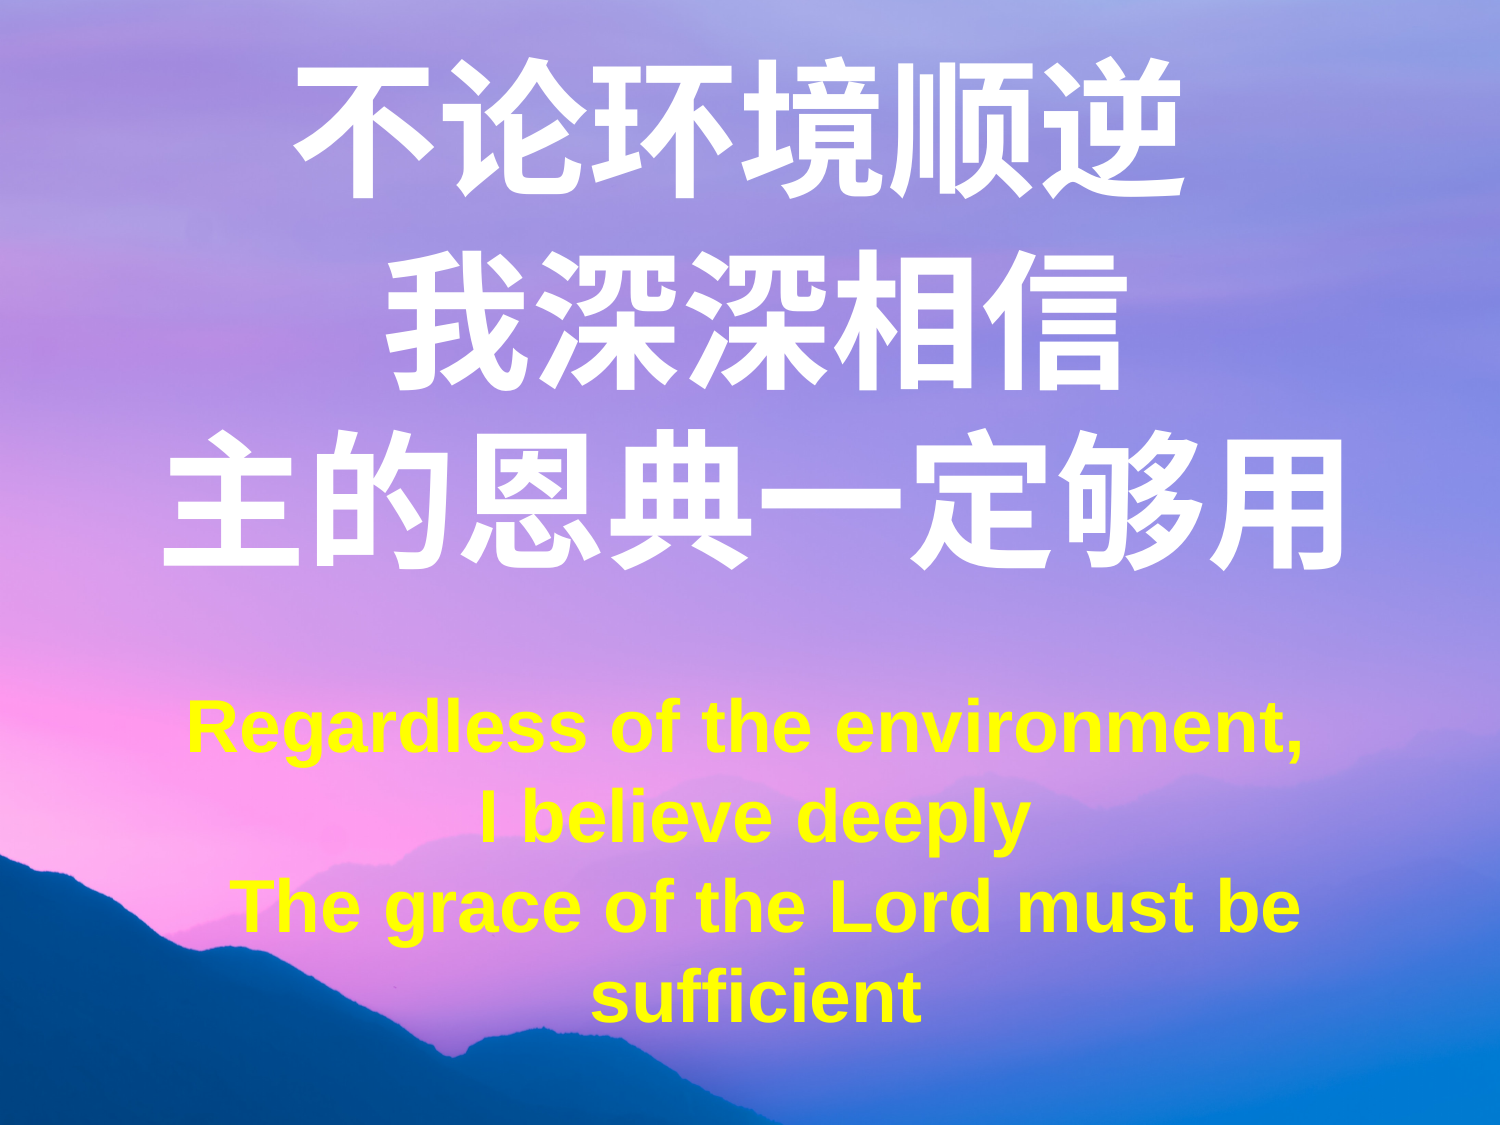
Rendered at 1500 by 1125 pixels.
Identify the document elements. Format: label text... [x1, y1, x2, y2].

picture [0, 0, 1500, 1125]
text_box 不论环境顺逆 我深深相信 主的恩典一定够用 Regardless of the environment, I believe deeply The grace of the Lord must be sufficient [107, 27, 1405, 1046]
